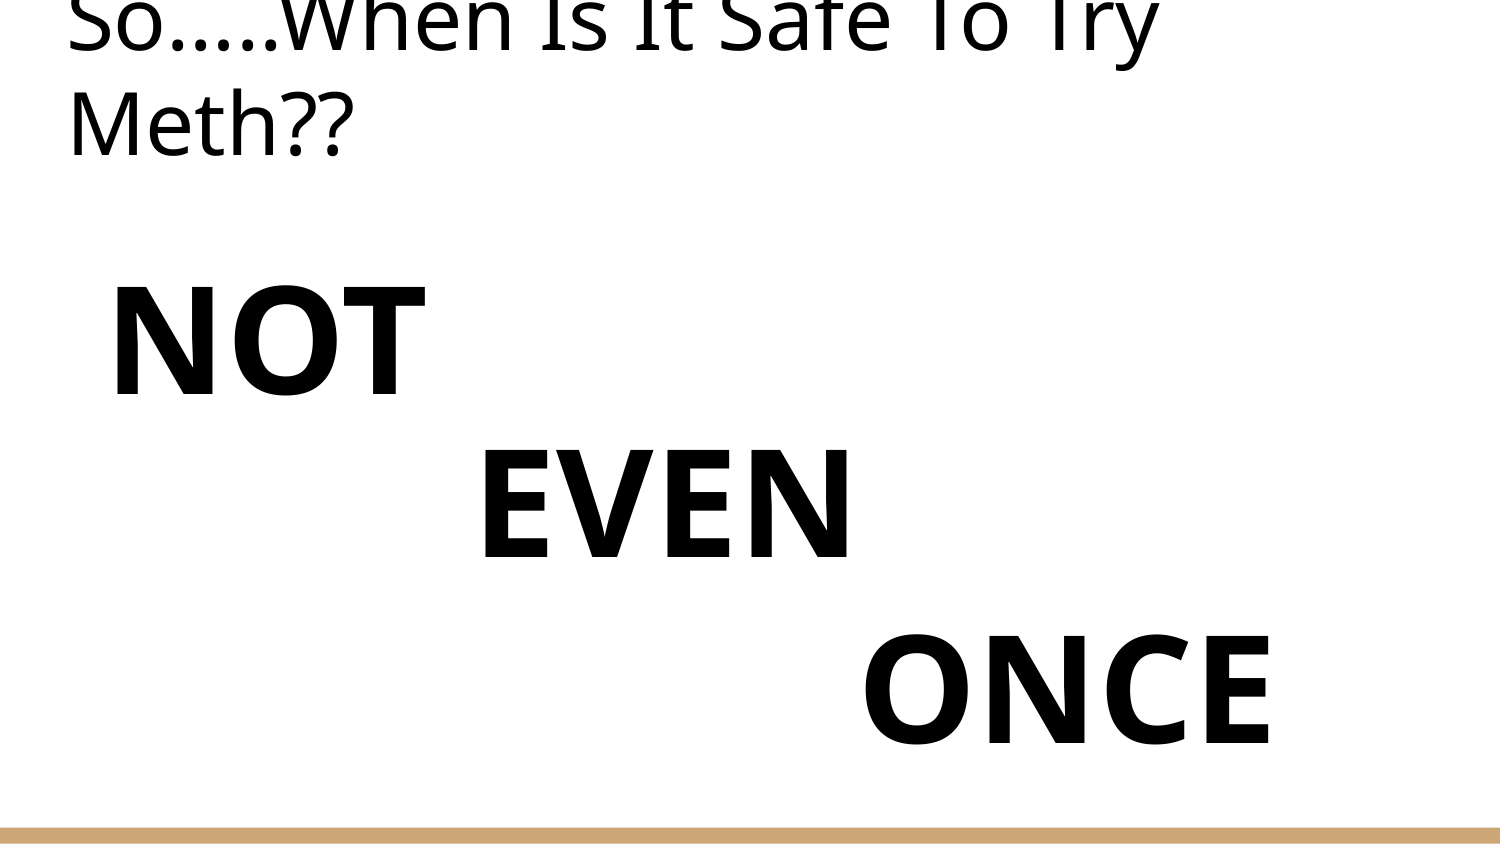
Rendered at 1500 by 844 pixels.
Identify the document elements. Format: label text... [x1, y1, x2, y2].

list NOT [89, 202, 552, 373]
title So…..When Is It Safe To Try Meth?? [51, 51, 1449, 189]
list ONCE [842, 551, 1449, 722]
list EVEN [457, 365, 1043, 535]
